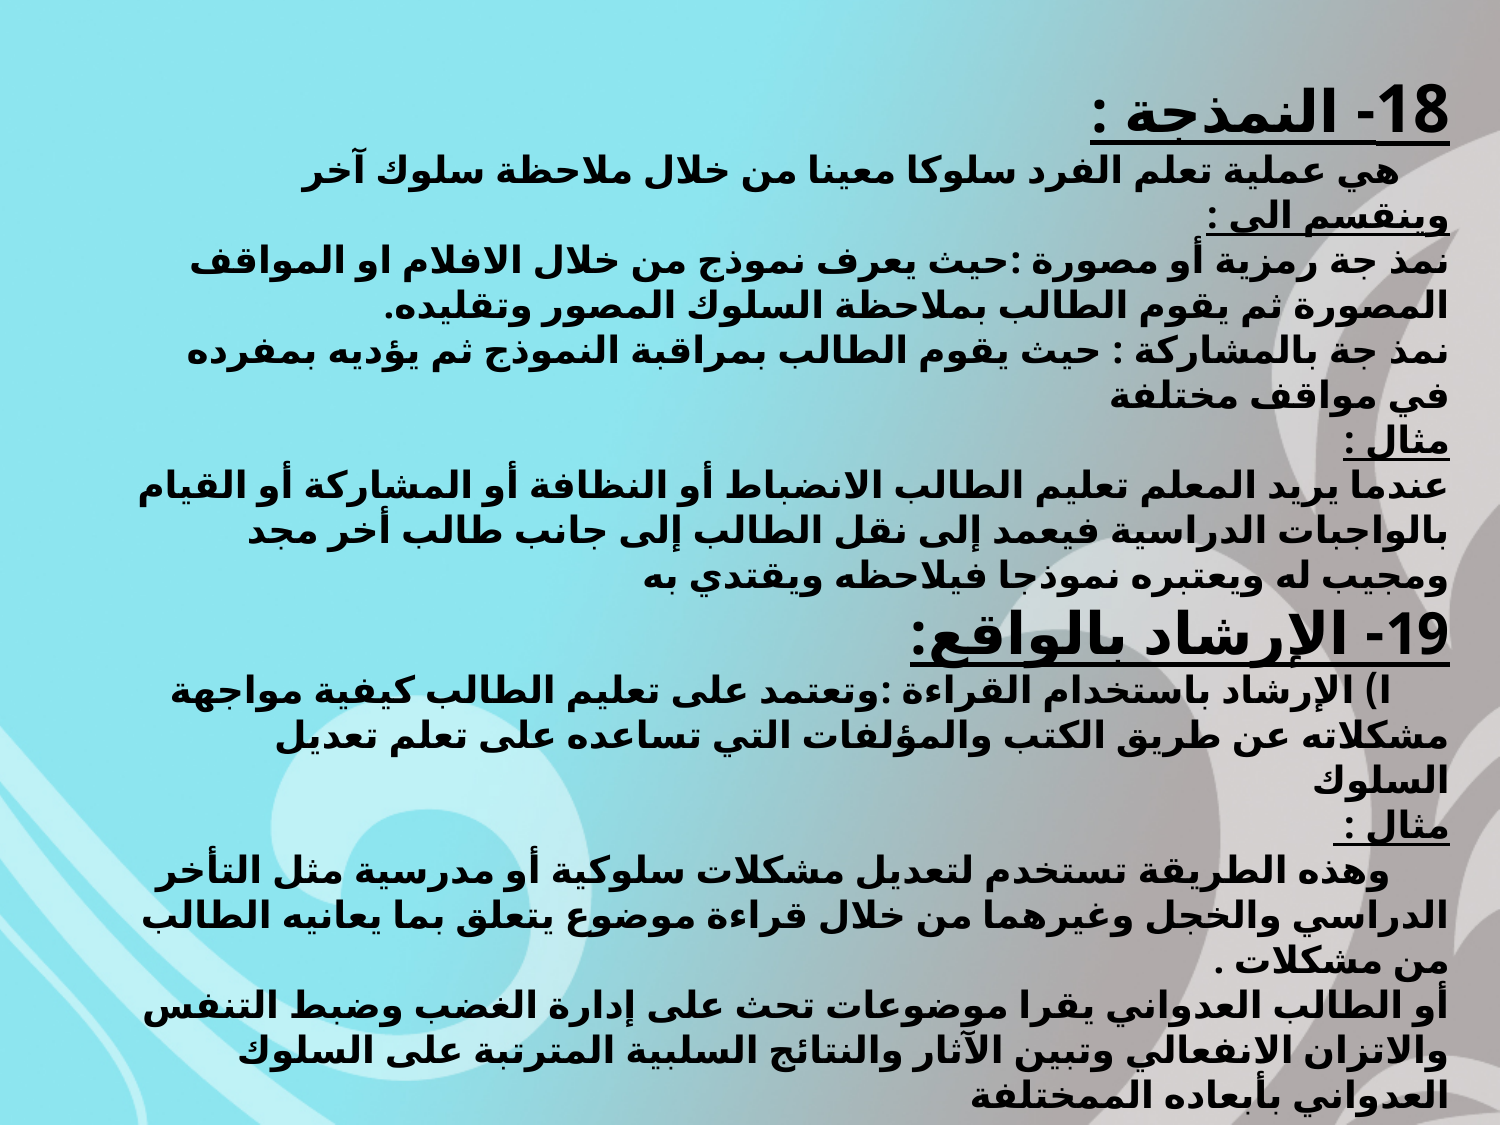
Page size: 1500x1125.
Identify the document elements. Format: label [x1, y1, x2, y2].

list [0, 0, 1500, 1125]
